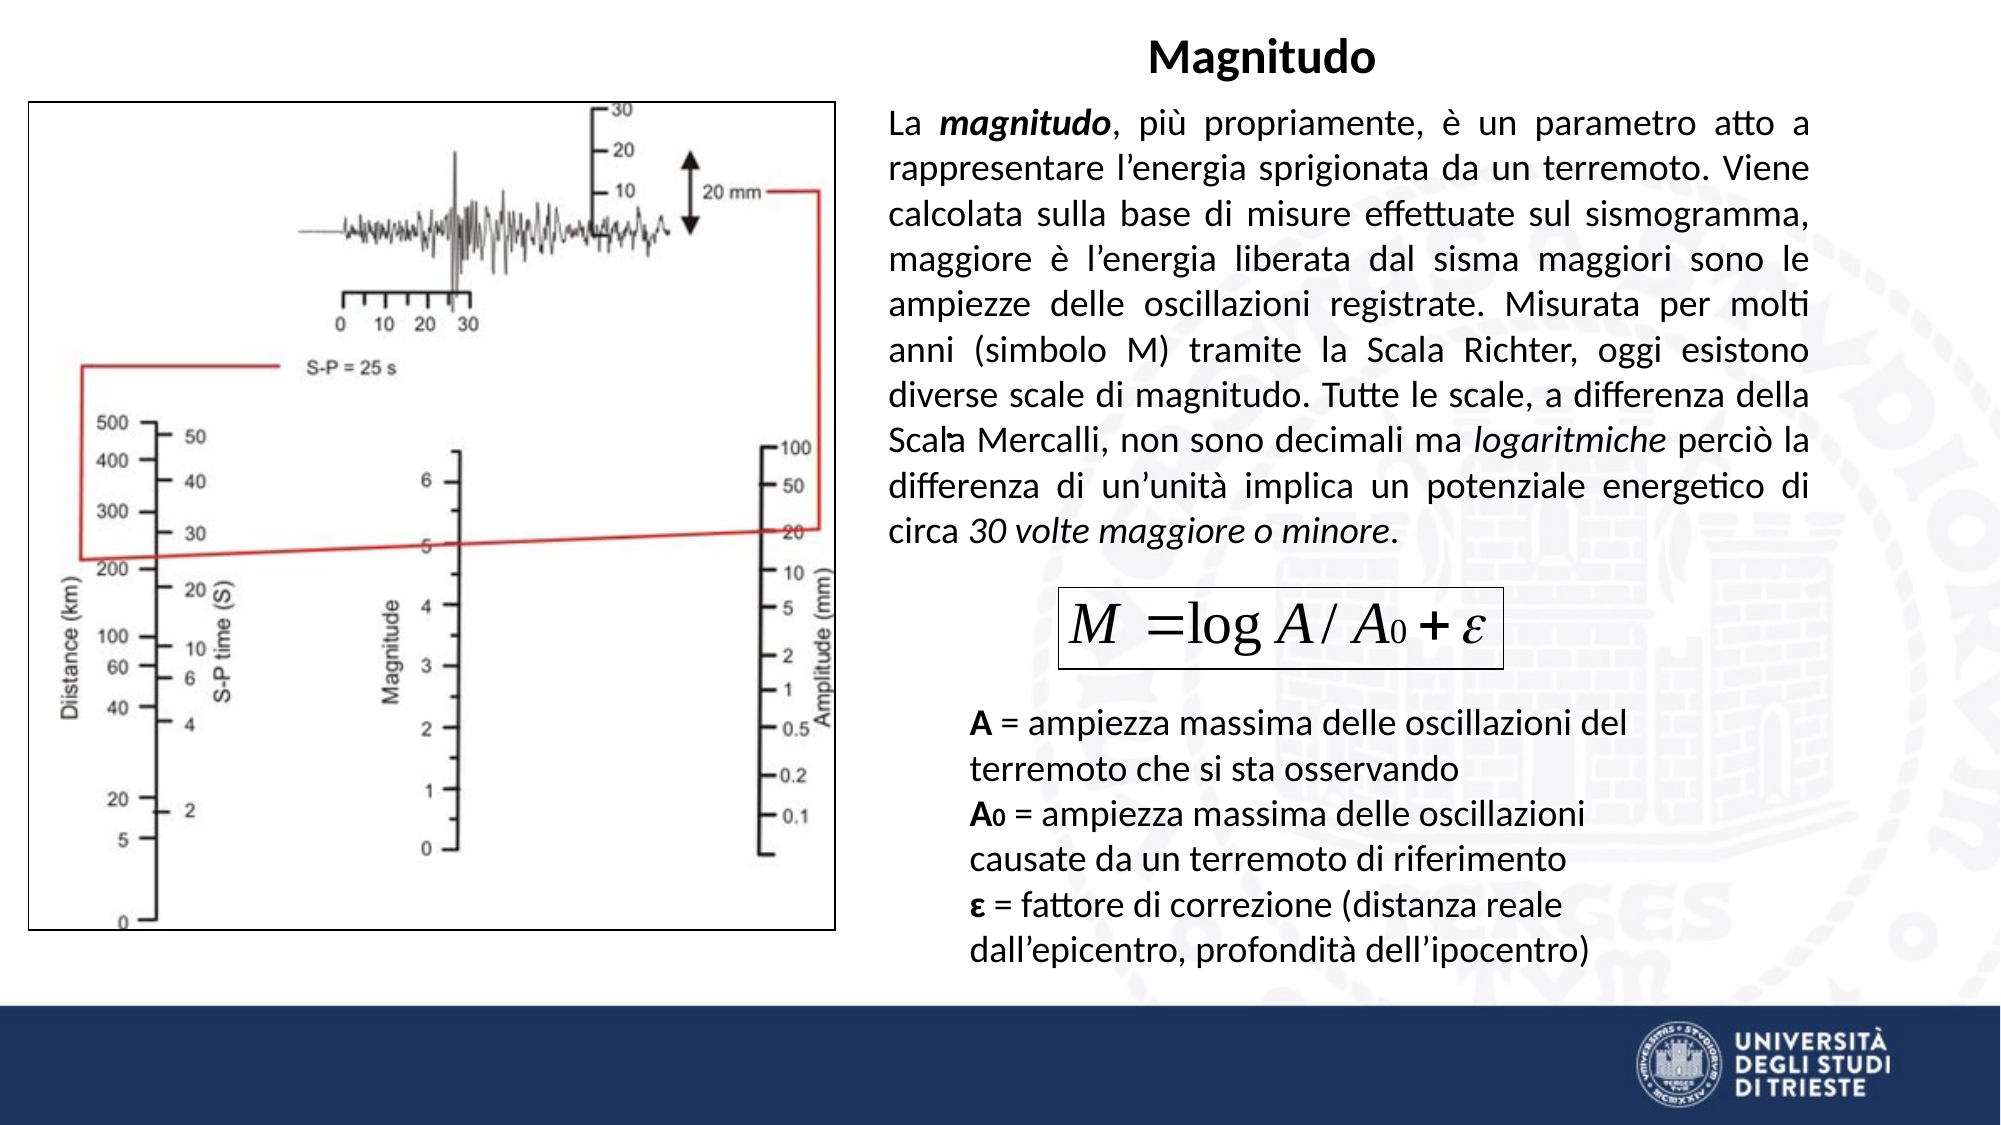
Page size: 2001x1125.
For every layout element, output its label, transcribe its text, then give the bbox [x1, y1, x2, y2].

picture [0, 0, 2001, 1125]
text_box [1059, 588, 1503, 669]
text_box La magnitudo, più propriamente, è un parametro atto a rappresentare l’energia sprigionata da un terremoto. Viene calcolata sulla base di misure effettuate sul sismogramma, maggiore è l’energia liberata dal sisma maggiori sono le ampiezze delle oscillazioni registrate. Misurata per molti anni (simbolo M) tramite la Scala Richter, oggi esistono diverse scale di magnitudo. Tutte le scale, a differenza della Scala Mercalli, non sono decimali ma logaritmiche perciò la differenza di un’unità implica un potenziale energetico di circa 30 volte maggiore o minore. [873, 90, 1825, 641]
text_box A = ampiezza massima delle oscillazioni del terremoto che si sta osservando A0 = ampiezza massima delle oscillazioni causate da un terremoto di riferimento ɛ = fattore di correzione (distanza reale dall’epicentro, profondità dell’ipocentro) [954, 690, 1691, 978]
title Magnitudo [1021, 23, 1504, 90]
